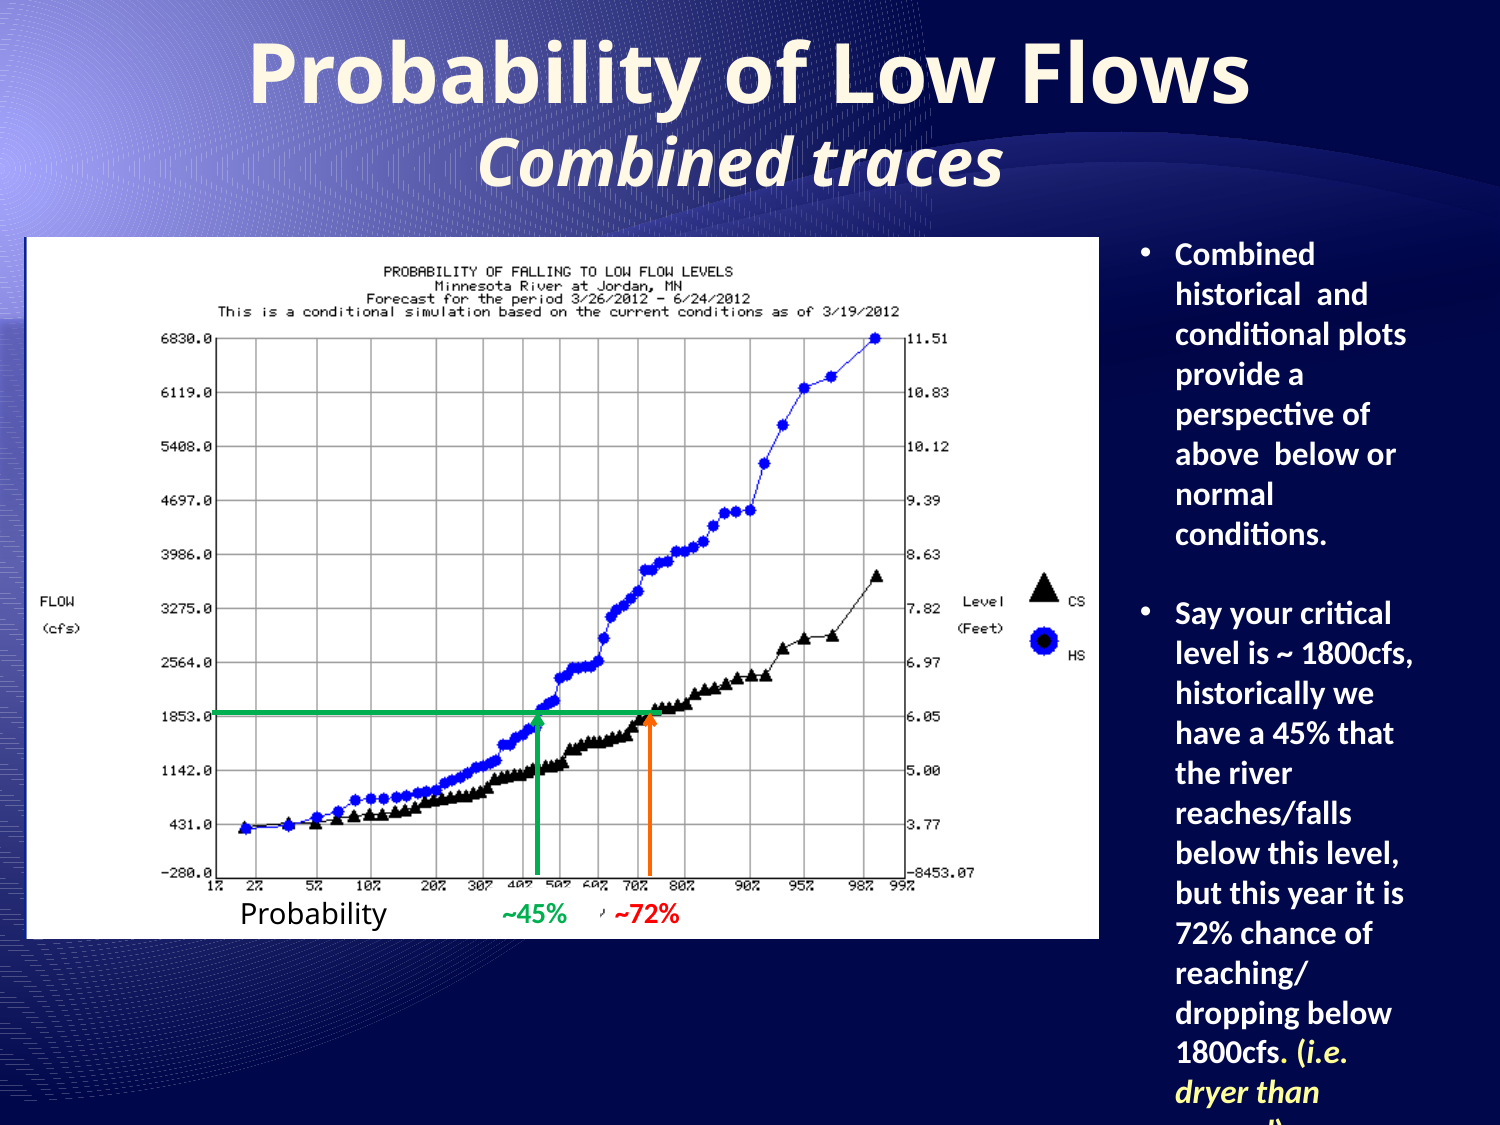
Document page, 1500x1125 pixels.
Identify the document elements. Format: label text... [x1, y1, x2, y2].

picture [24, 237, 1099, 939]
text_box Combined historical and conditional plots provide a perspective of above below or normal conditions. Say your critical level is ~ 1800cfs, historically we have a 45% that the river reaches/falls below this level, but this year it is 72% chance of reaching/ dropping below 1800cfs. (i.e. dryer than normal) [1124, 224, 1438, 1125]
text_box Probability of Low Flows Combined traces [74, 12, 1425, 113]
